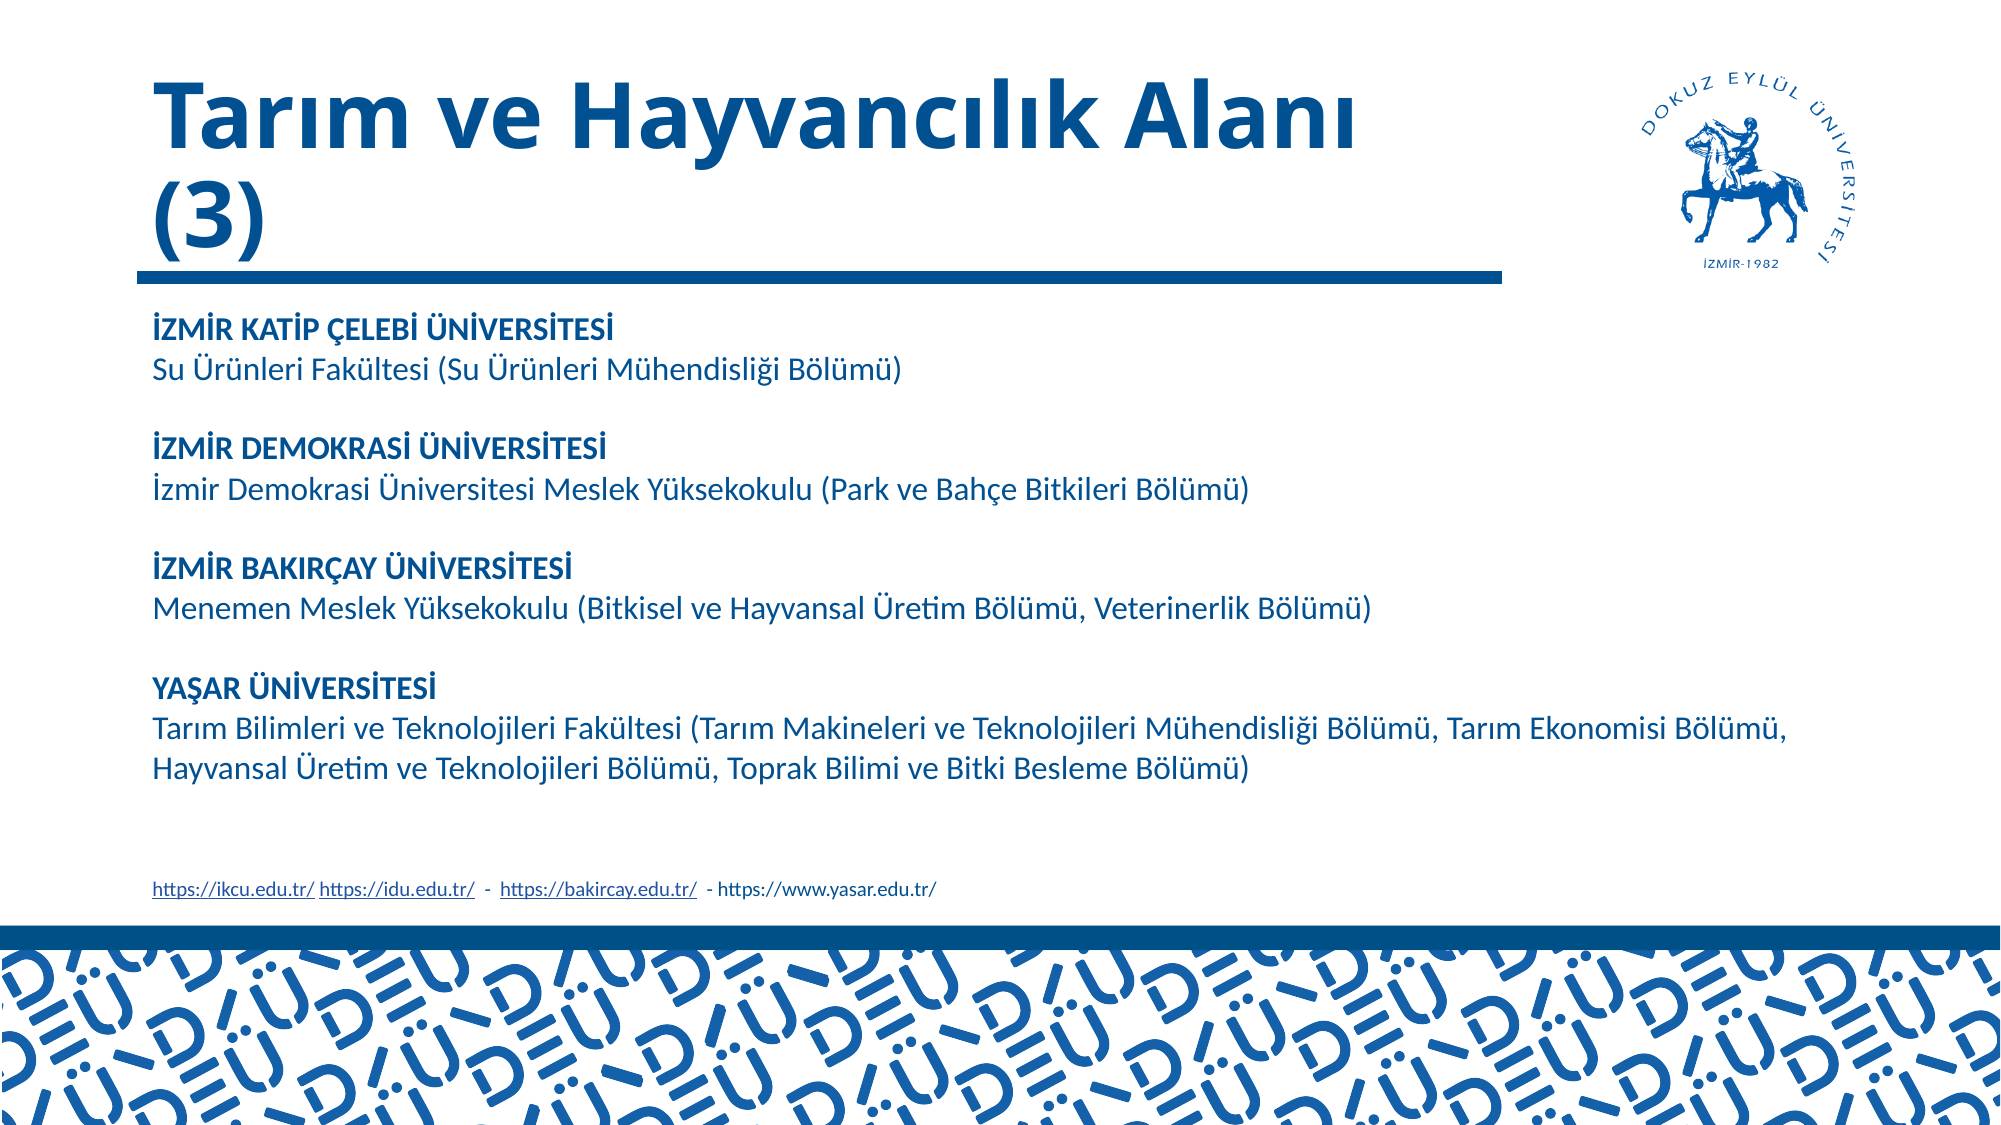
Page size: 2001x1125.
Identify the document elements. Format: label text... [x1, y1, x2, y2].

title Tarım ve Hayvancılık Alanı (3) [137, 59, 1502, 278]
picture [0, 0, 2001, 1125]
list İZMİR KATİP ÇELEBİ ÜNİVERSİTESİ Su Ürünleri Fakültesi (Su Ürünleri Mühendisliği Bölümü) İZMİR DEMOKRASİ ÜNİVERSİTESİ İzmir Demokrasi Üniversitesi Meslek Yüksekokulu (Park ve Bahçe Bitkileri Bölümü) İZMİR BAKIRÇAY ÜNİVERSİTESİ Menemen Meslek Yüksekokulu (Bitkisel ve Hayvansal Üretim Bölümü, Veterinerlik Bölümü) YAŞAR ÜNİVERSİTESİ Tarım Bilimleri ve Teknolojileri Fakültesi (Tarım Makineleri ve Teknolojileri Mühendisliği Bölümü, Tarım Ekonomisi Bölümü, Hayvansal Üretim ve Teknolojileri Bölümü, Toprak Bilimi ve Bitki Besleme Bölümü) https://ikcu.edu.tr/ https://idu.edu.tr/ - https://bakircay.edu.tr/ - https://www.yasar.edu.tr/ [137, 299, 1863, 915]
